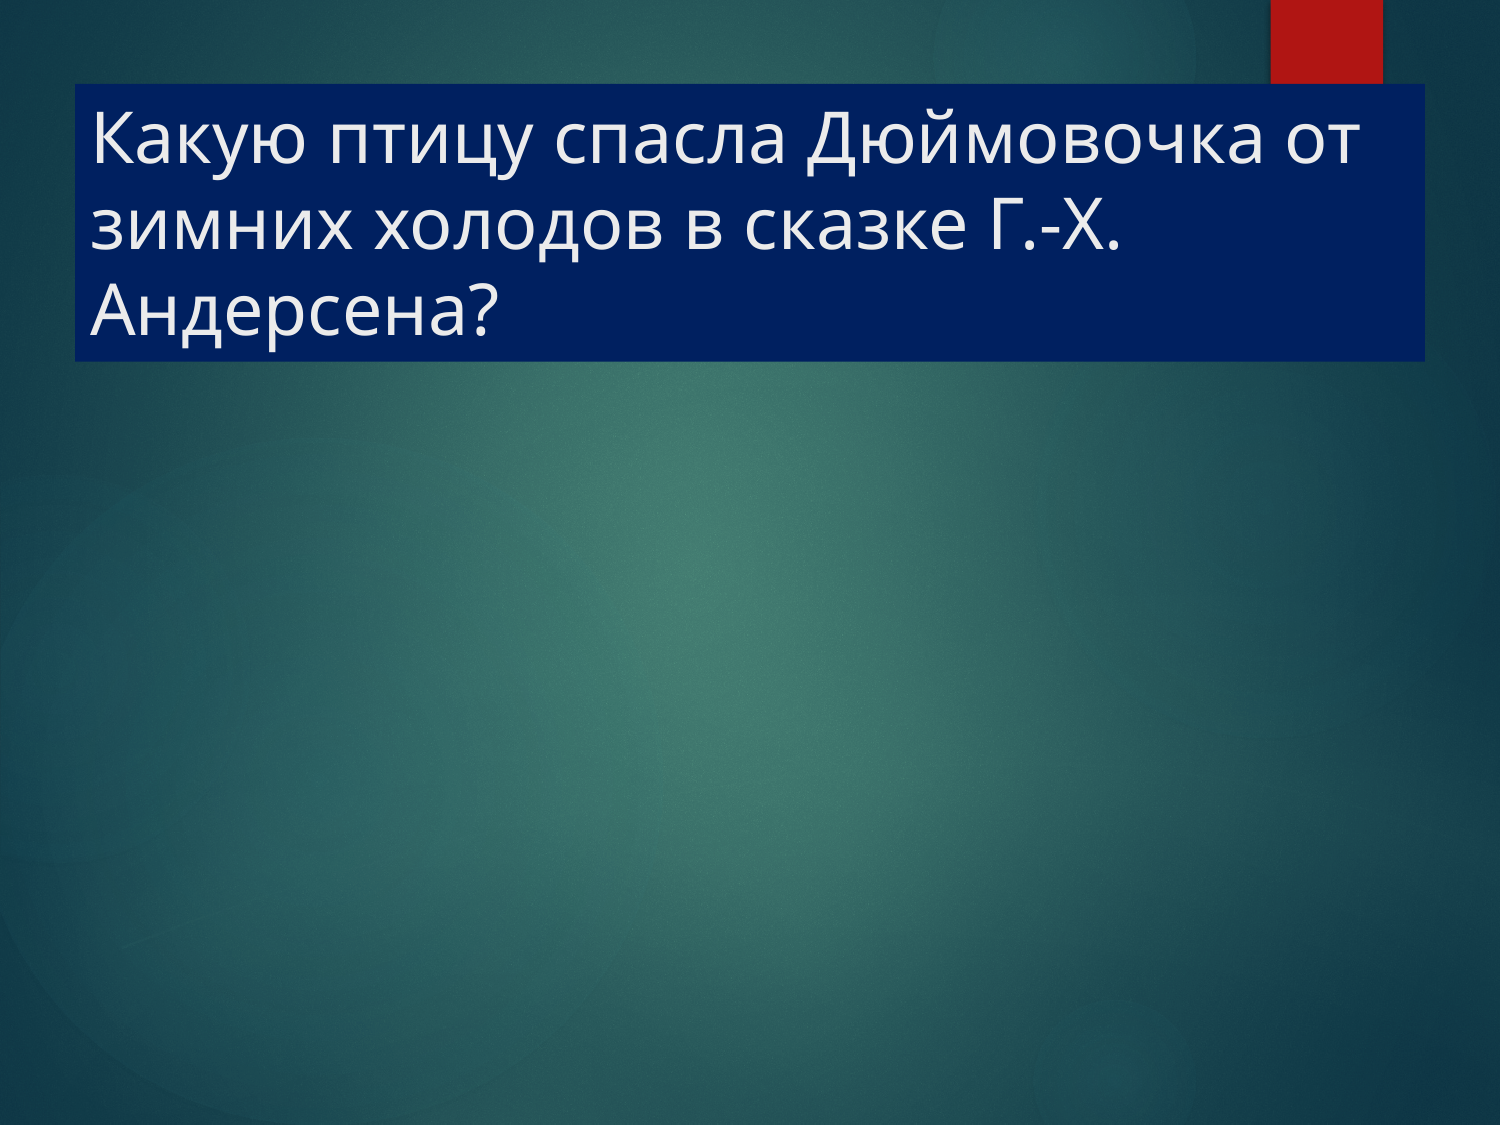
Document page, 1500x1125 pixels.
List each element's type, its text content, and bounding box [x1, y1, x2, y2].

title Какую птицу спасла Дюймовочка от зимних холодов в сказке Г.-Х. Андерсена? [75, 83, 1425, 362]
